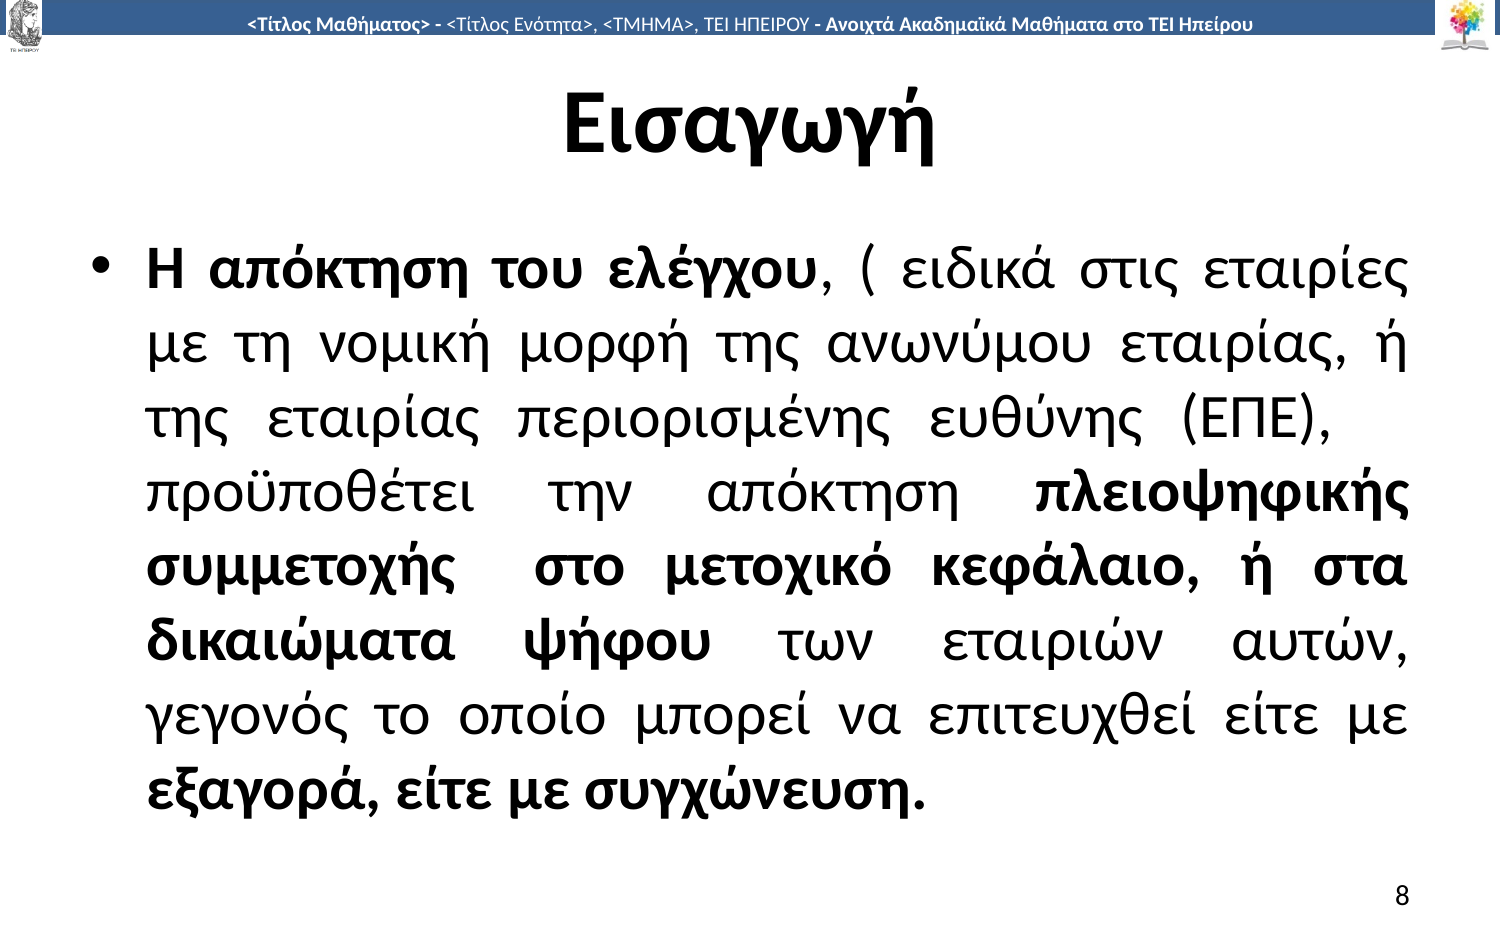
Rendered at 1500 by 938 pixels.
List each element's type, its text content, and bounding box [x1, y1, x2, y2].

picture [6, 0, 42, 54]
title Εισαγωγή [75, 37, 1425, 194]
list Η απόκτηση του ελέγχου, ( ειδικά στις εταιρίες με τη νομική μορφή της ανωνύμου εταιρίας, ή της εταιρίας περιορισμένης ευθύνης (ΕΠΕ), προϋποθέτει την απόκτηση πλειοψηφικής συμμετοχής στο μετοχικό κεφάλαιο, ή στα δικαιώματα ψήφου των εταιριών αυτών, γεγονός το οποίο μπορεί να επιτευχθεί είτε με εξαγορά, είτε με συγχώνευση. [75, 218, 1425, 838]
picture [1435, 0, 1495, 52]
slide_number 8 [1074, 868, 1425, 919]
